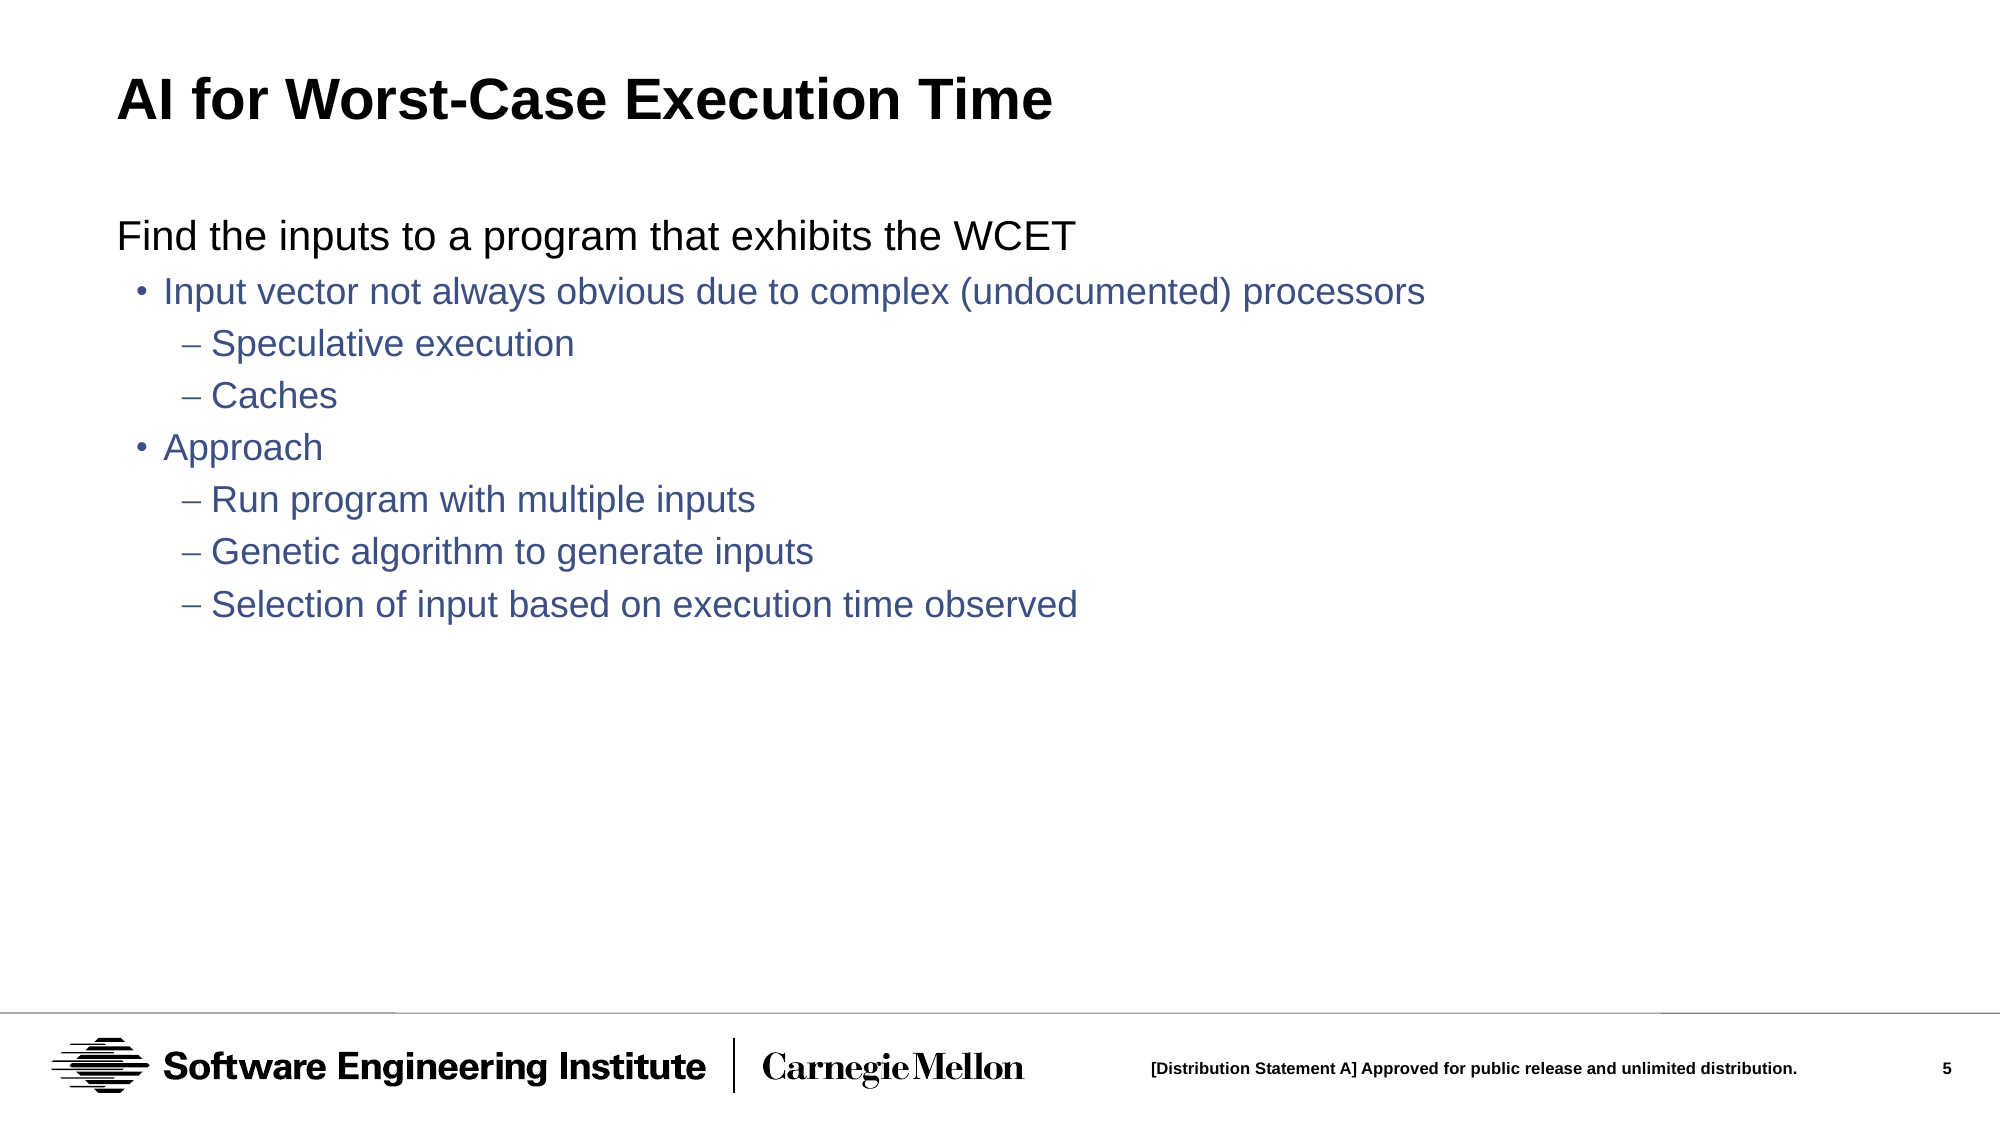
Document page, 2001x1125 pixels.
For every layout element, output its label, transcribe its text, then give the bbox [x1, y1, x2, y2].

title AI for Worst-Case Execution Time [116, 69, 1901, 133]
list Find the inputs to a program that exhibits the WCET Input vector not always obvious due to complex (undocumented) processors Speculative execution Caches Approach Run program with multiple inputs Genetic algorithm to generate inputs Selection of input based on execution time observed [116, 212, 1901, 1001]
